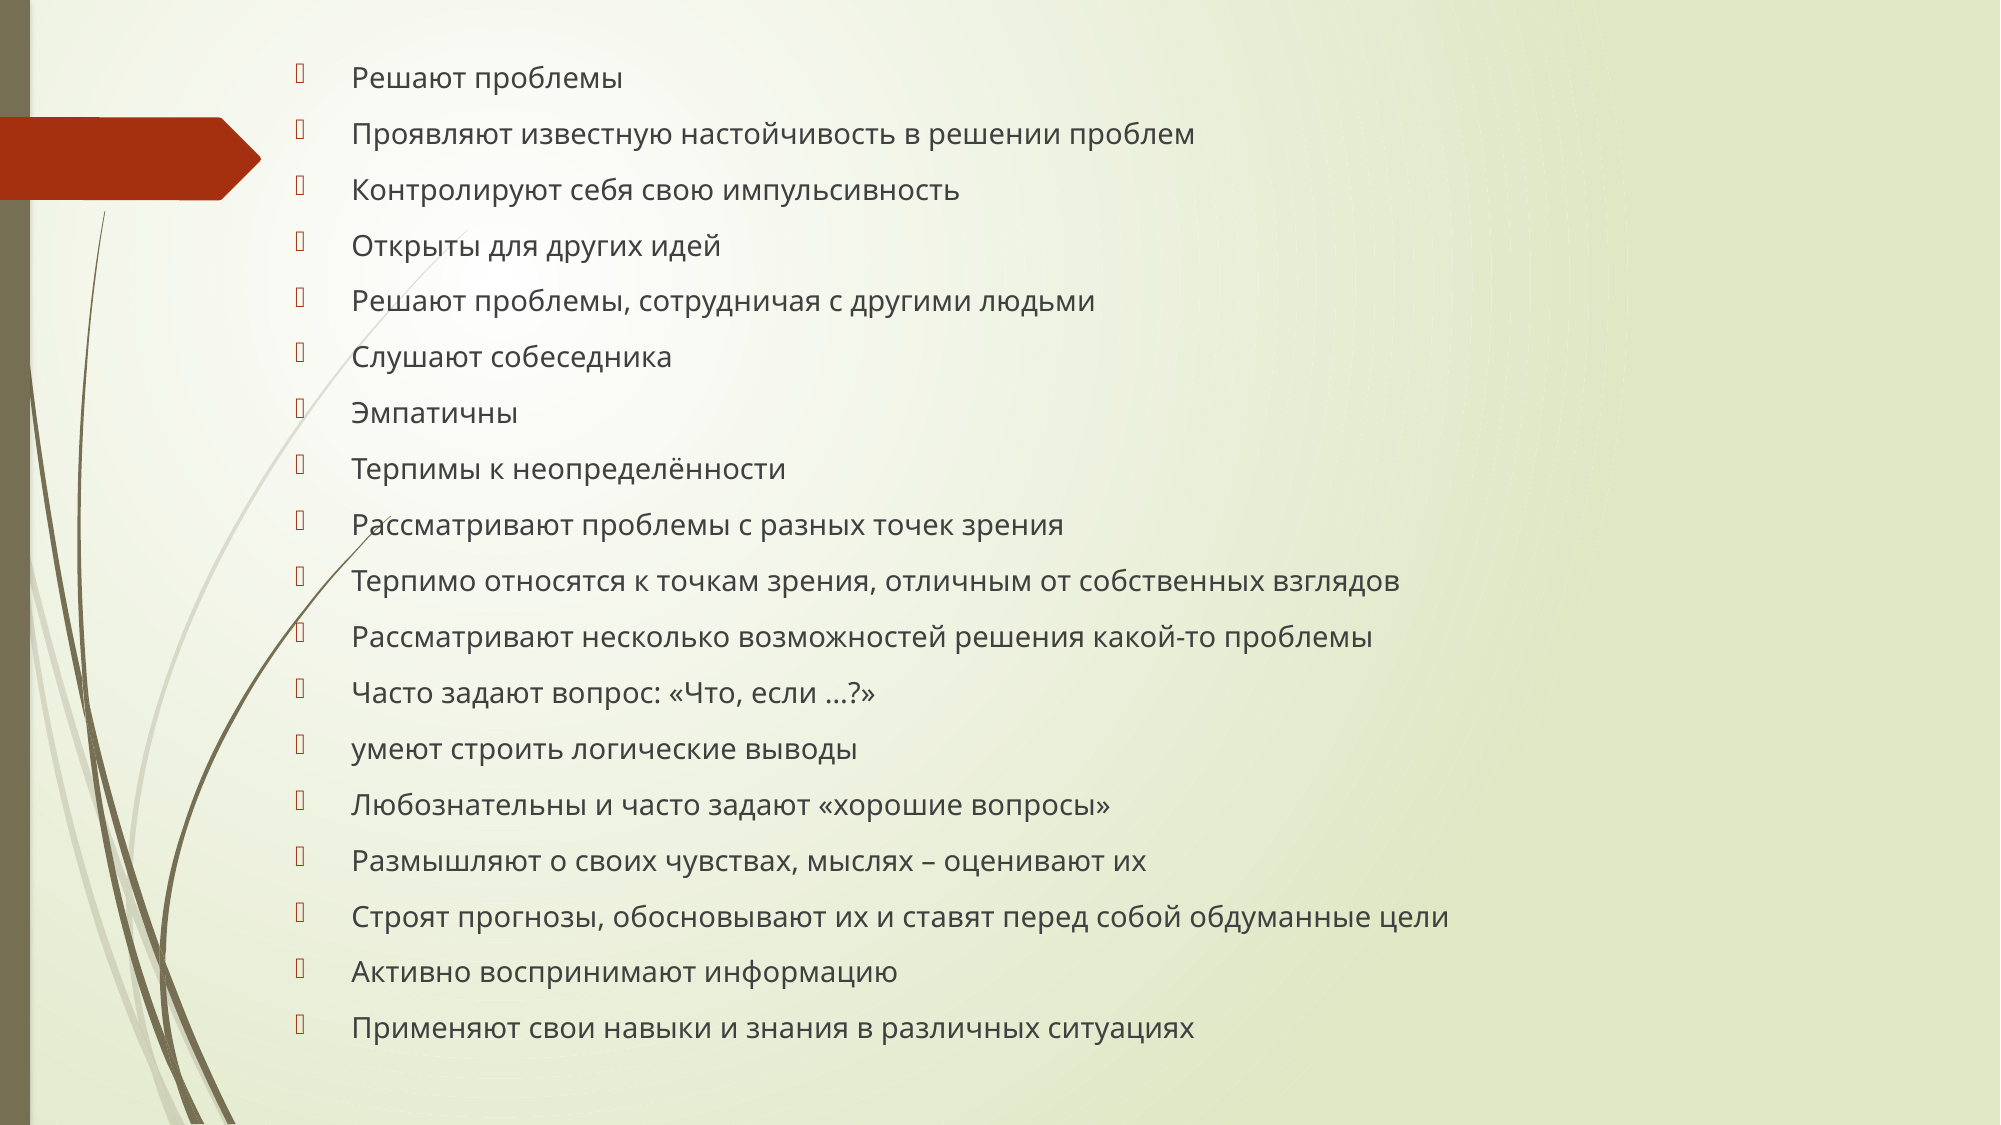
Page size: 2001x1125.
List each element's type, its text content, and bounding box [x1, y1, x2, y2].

list Решают проблемы Проявляют известную настойчивость в решении проблем Контролируют себя свою импульсивность Открыты для других идей Решают проблемы, сотрудничая с другими людьми Слушают собеседника Эмпатичны Терпимы к неопределённости Рассматривают проблемы с разных точек зрения Терпимо относятся к точкам зрения, отличным от собственных взглядов Рассматривают несколько возможностей решения какой-то проблемы Часто задают вопрос: «Что, если …?» умеют строить логические выводы Любознательны и часто задают «хорошие вопросы» Размышляют о своих чувствах, мыслях – оценивают их Строят прогнозы, обосновывают их и ставят перед собой обдуманные цели Активно воспринимают информацию Применяют свои навыки и знания в различных ситуациях [280, 51, 1758, 1125]
